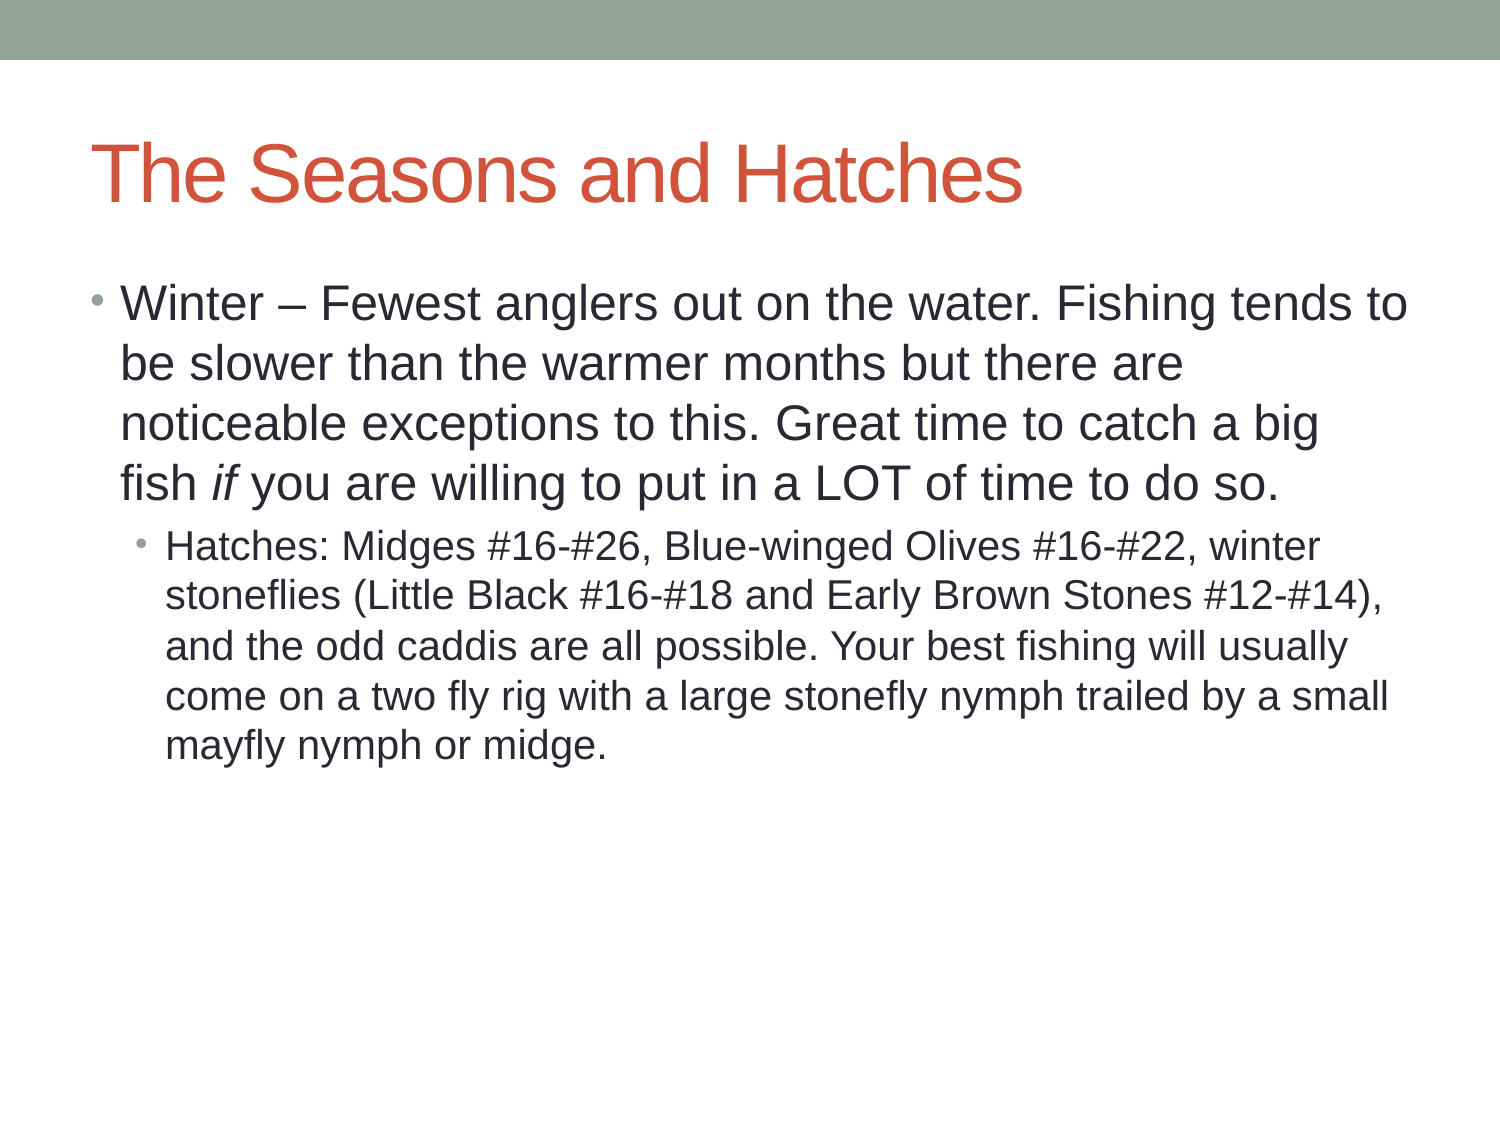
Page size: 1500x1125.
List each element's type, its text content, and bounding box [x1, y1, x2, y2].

title The Seasons and Hatches [75, 87, 1425, 250]
list Winter – Fewest anglers out on the water. Fishing tends to be slower than the warmer months but there are noticeable exceptions to this. Great time to catch a big fish if you are willing to put in a LOT of time to do so. Hatches: Midges #16-#26, Blue-winged Olives #16-#22, winter stoneflies (Little Black #16-#18 and Early Brown Stones #12-#14), and the odd caddis are all possible. Your best fishing will usually come on a two fly rig with a large stonefly nymph trailed by a small mayfly nymph or midge. [75, 262, 1425, 1063]
